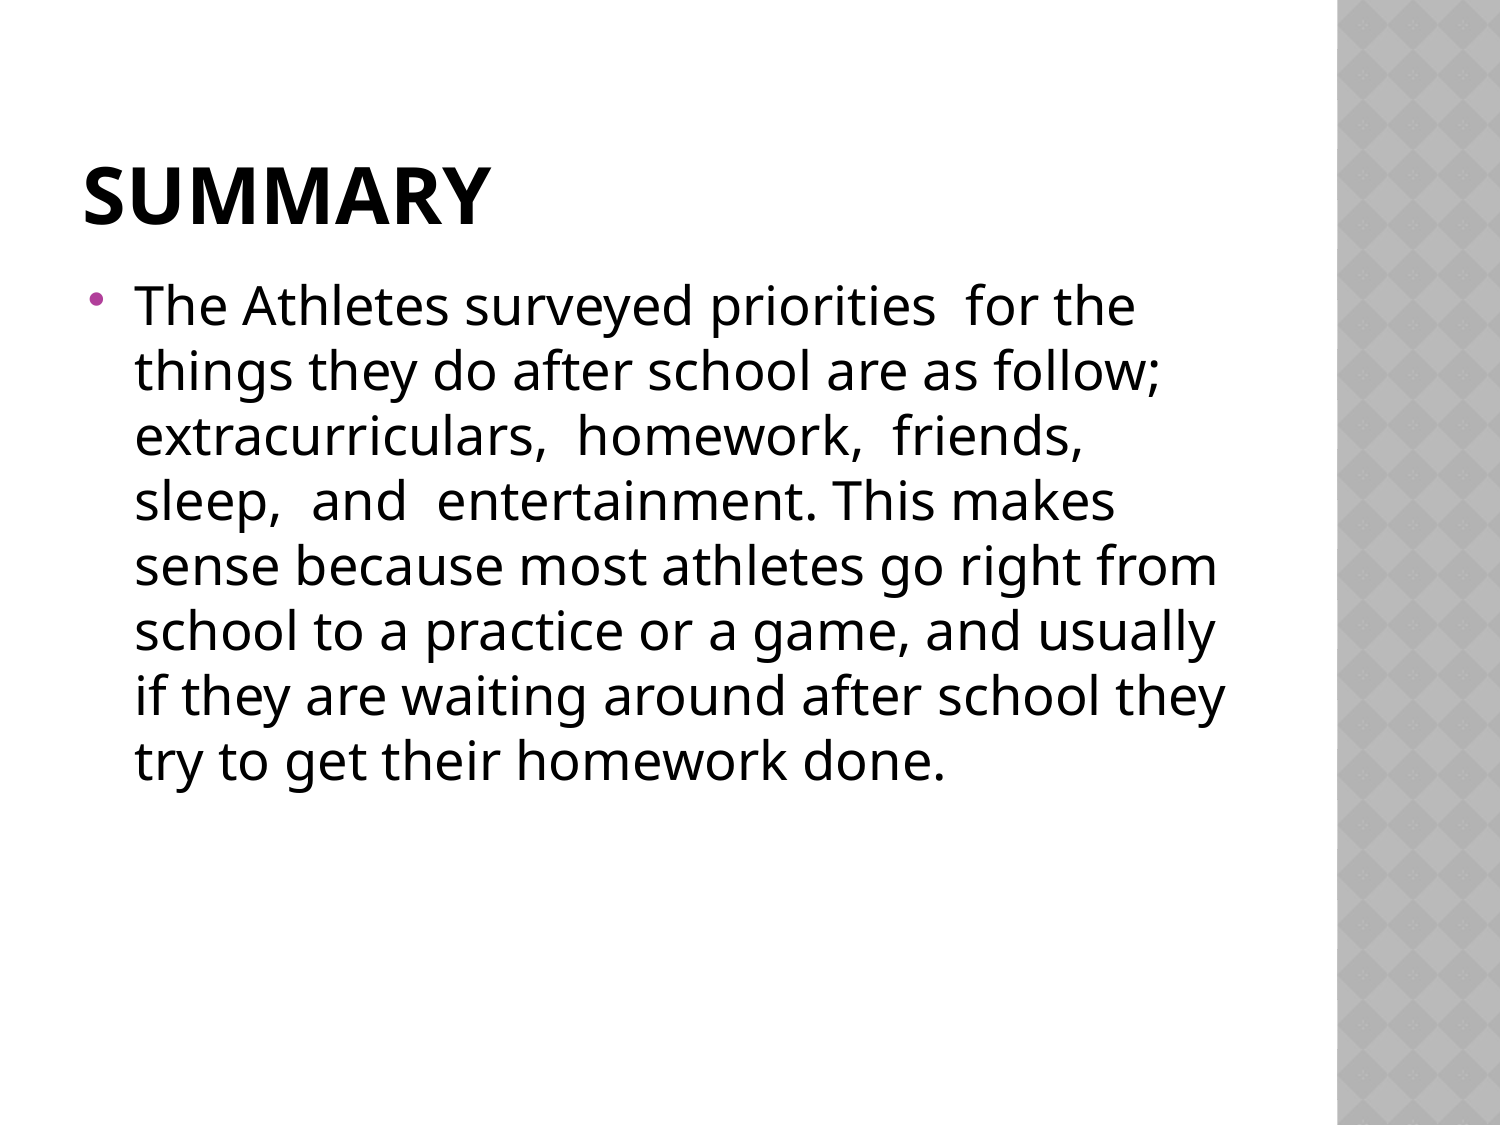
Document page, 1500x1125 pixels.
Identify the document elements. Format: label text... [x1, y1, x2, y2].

title summary [75, 52, 1263, 240]
list The Athletes surveyed priorities for the things they do after school are as follow; extracurriculars, homework, friends, sleep, and entertainment. This makes sense because most athletes go right from school to a practice or a game, and usually if they are waiting around after school they try to get their homework done. [75, 264, 1263, 1059]
